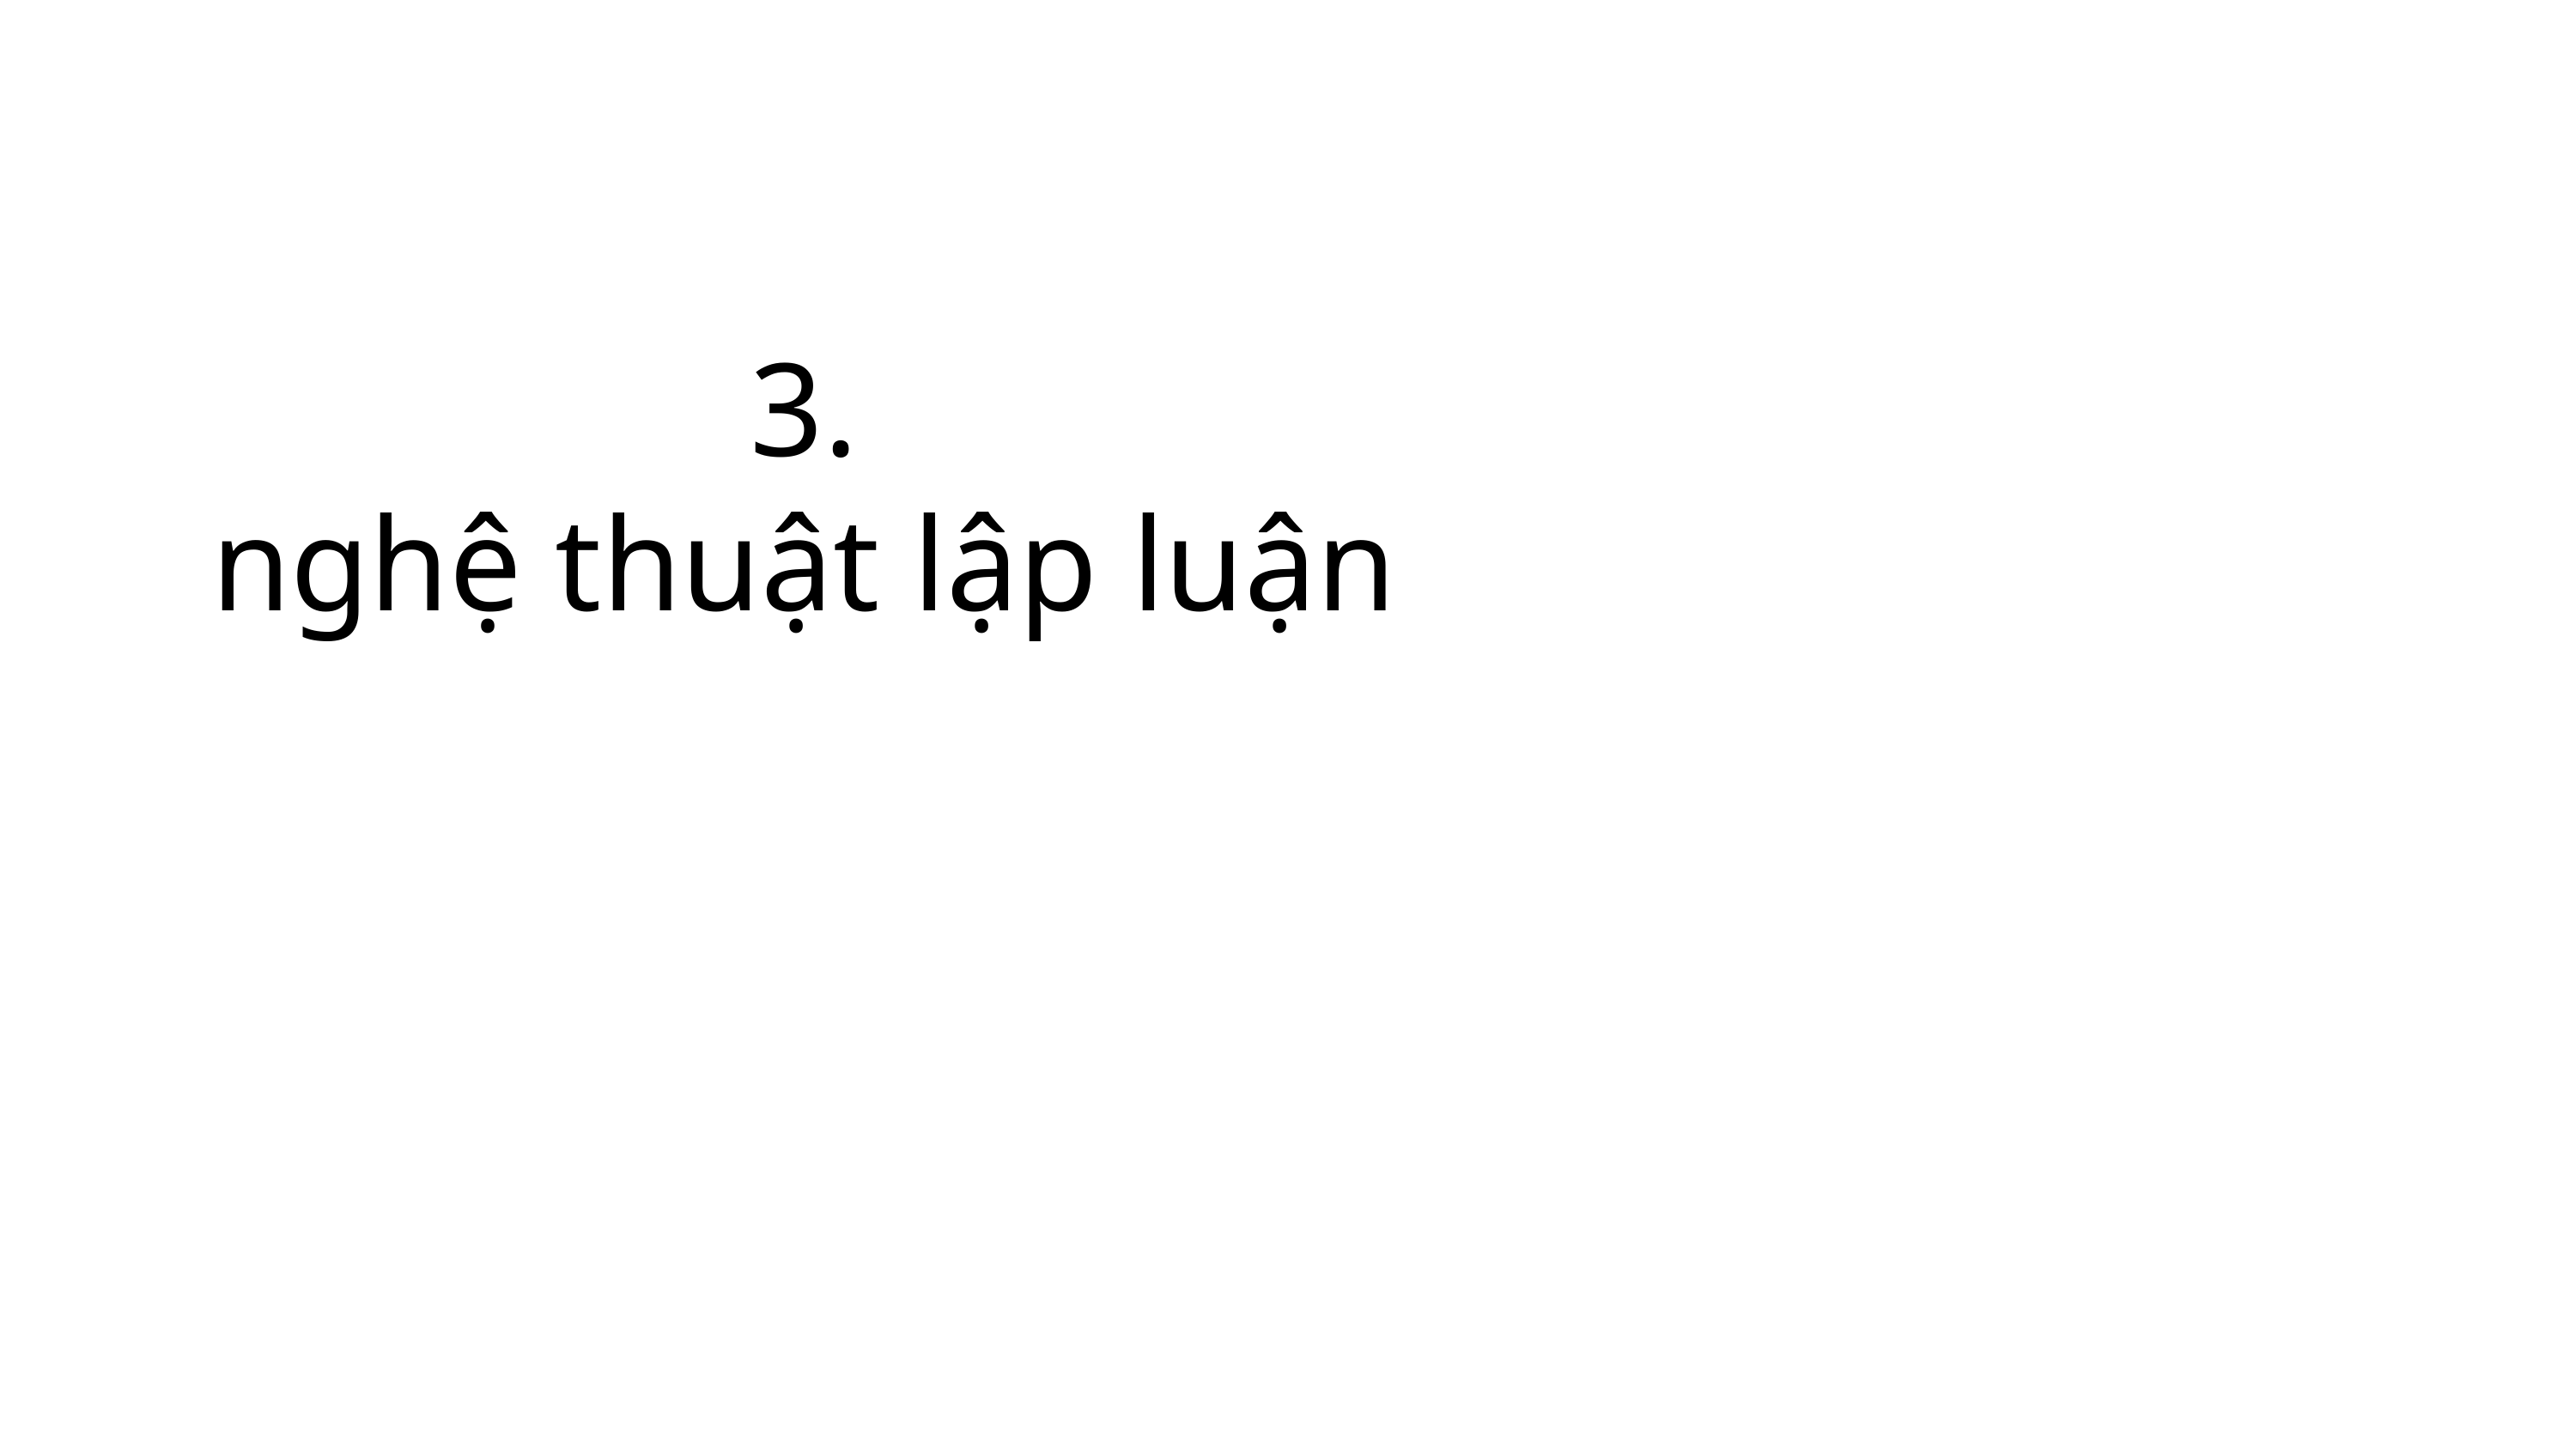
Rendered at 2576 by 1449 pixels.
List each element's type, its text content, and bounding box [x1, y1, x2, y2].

text_box 3. nghệ thuật lập luận [118, 327, 1524, 637]
